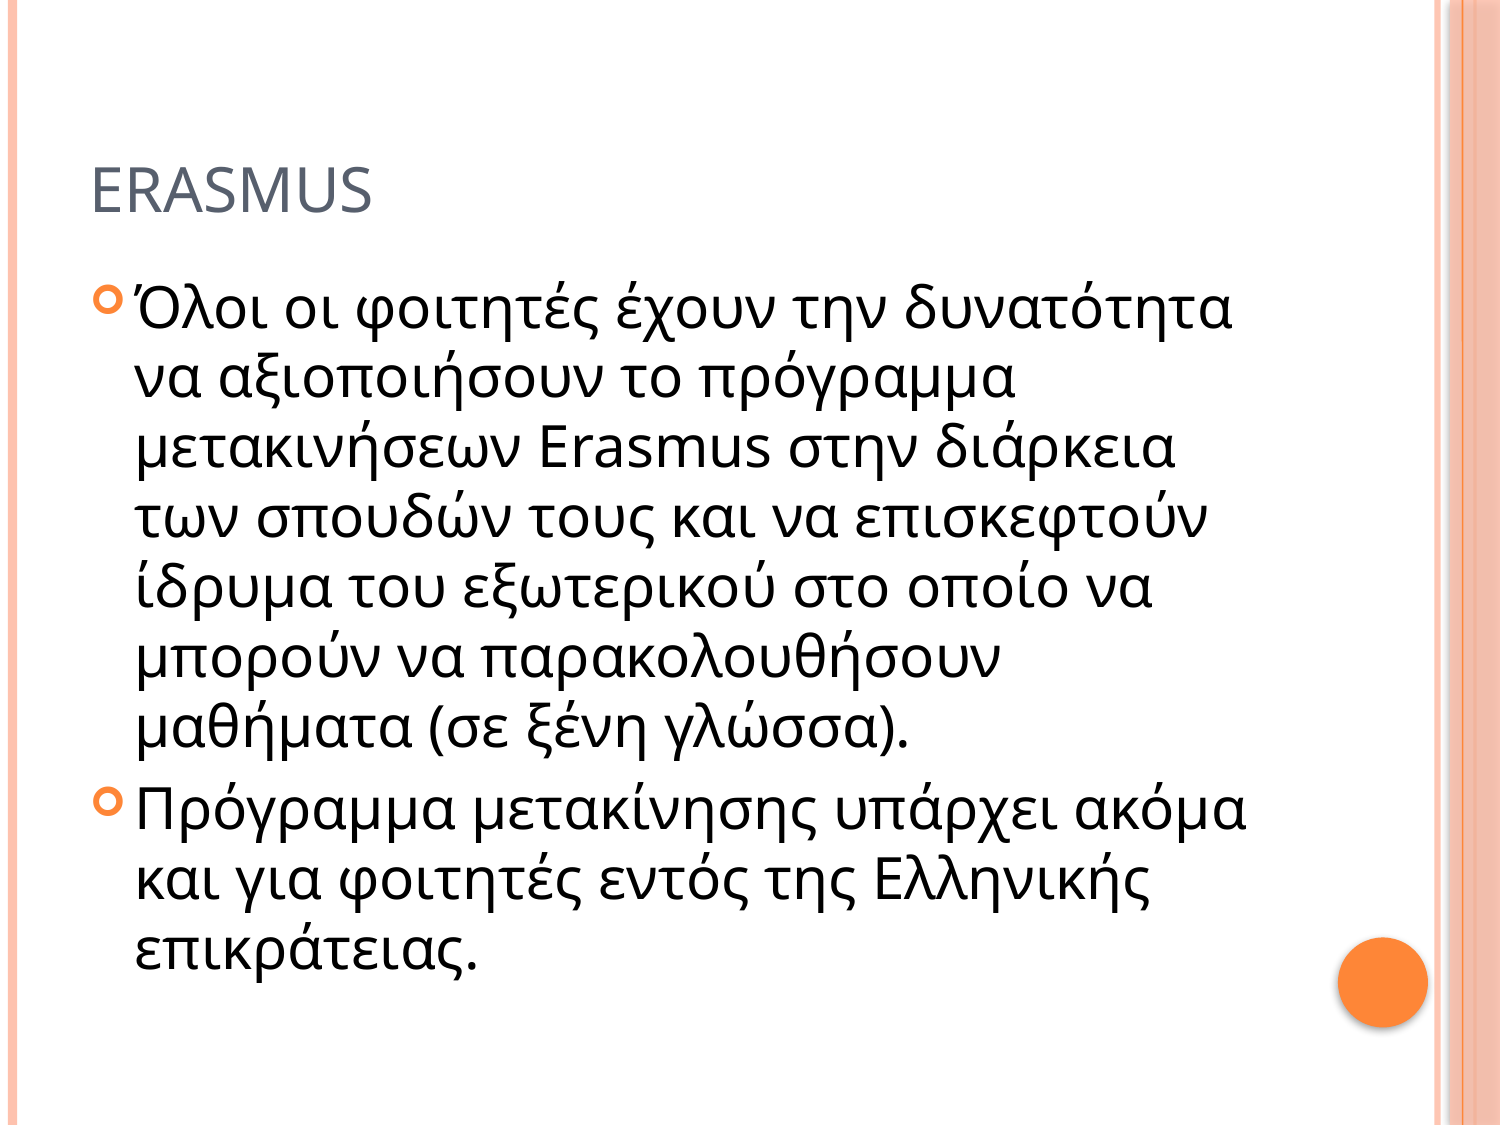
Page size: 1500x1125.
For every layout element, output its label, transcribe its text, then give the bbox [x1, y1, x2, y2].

list Όλοι οι φοιτητές έχουν την δυνατότητα να αξιοποιήσουν το πρόγραμμα μετακινήσεων Erasmus στην διάρκεια των σπουδών τους και να επισκεφτούν ίδρυμα του εξωτερικού στο οποίο να μπορούν να παρακολουθήσουν μαθήματα (σε ξένη γλώσσα). Πρόγραμμα μετακίνησης υπάρχει ακόμα και για φοιτητές εντός της Ελληνικής επικράτειας. [75, 262, 1300, 1062]
title Erasmus [75, 45, 1300, 233]
